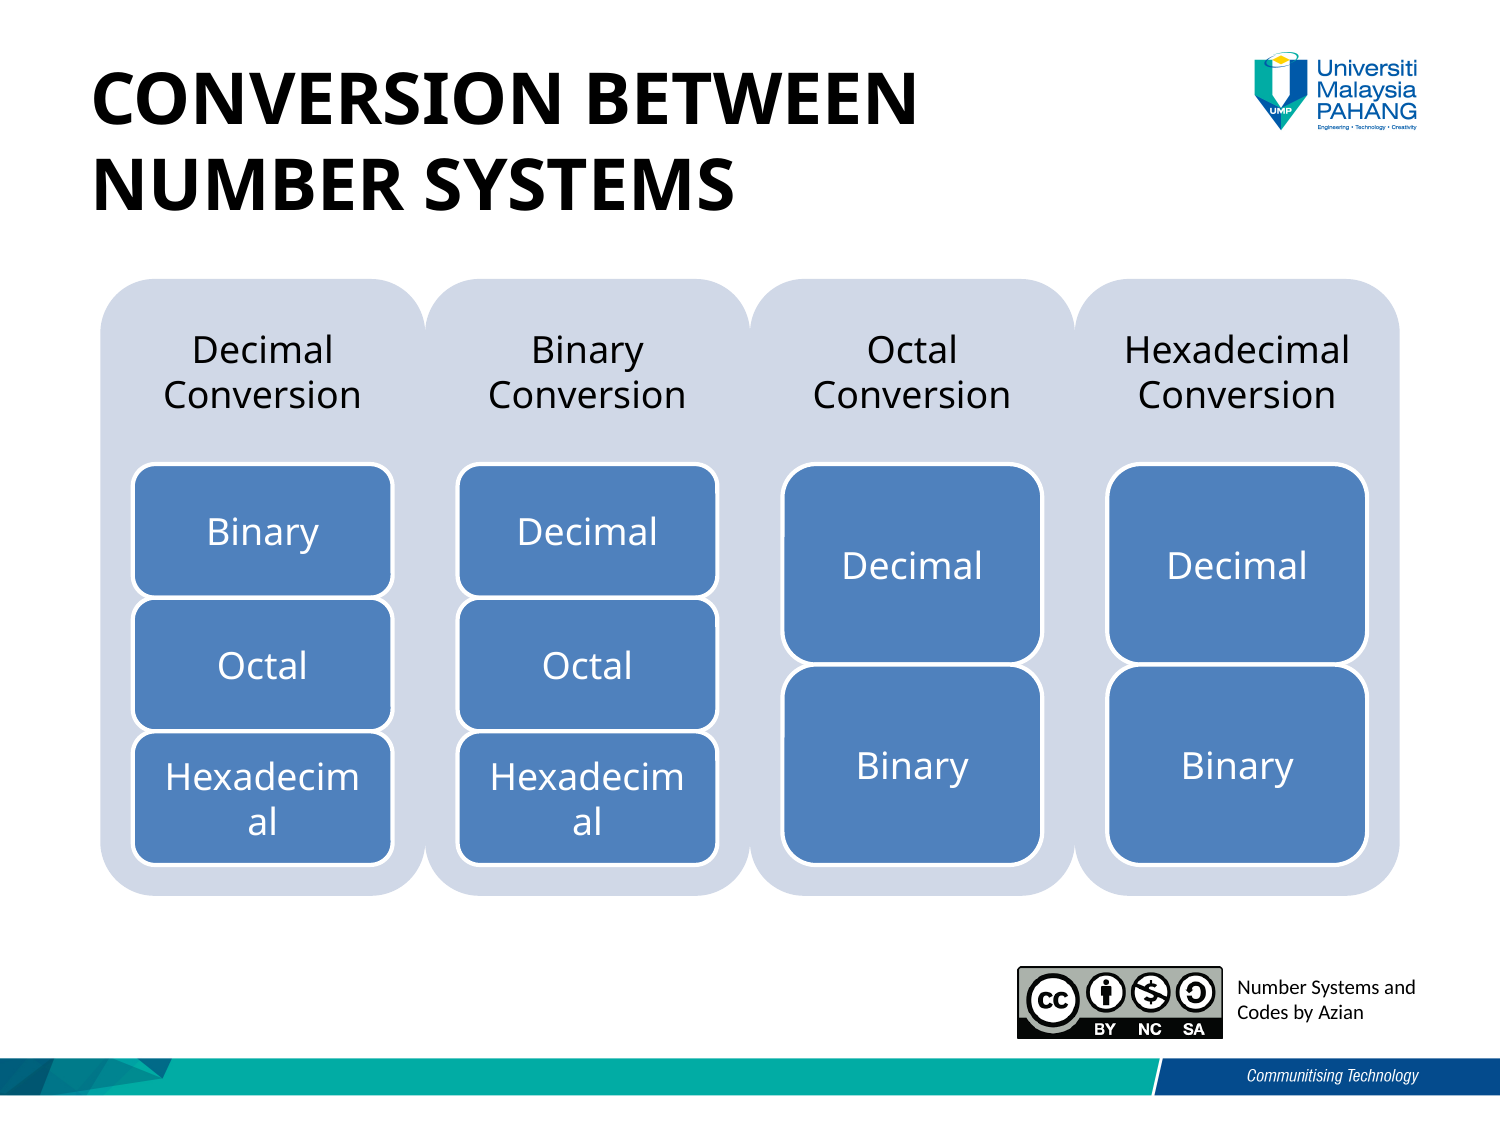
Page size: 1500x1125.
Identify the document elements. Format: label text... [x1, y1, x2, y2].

picture [0, 0, 1500, 1125]
title Conversion between number systems [75, 45, 1235, 233]
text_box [100, 278, 1400, 897]
